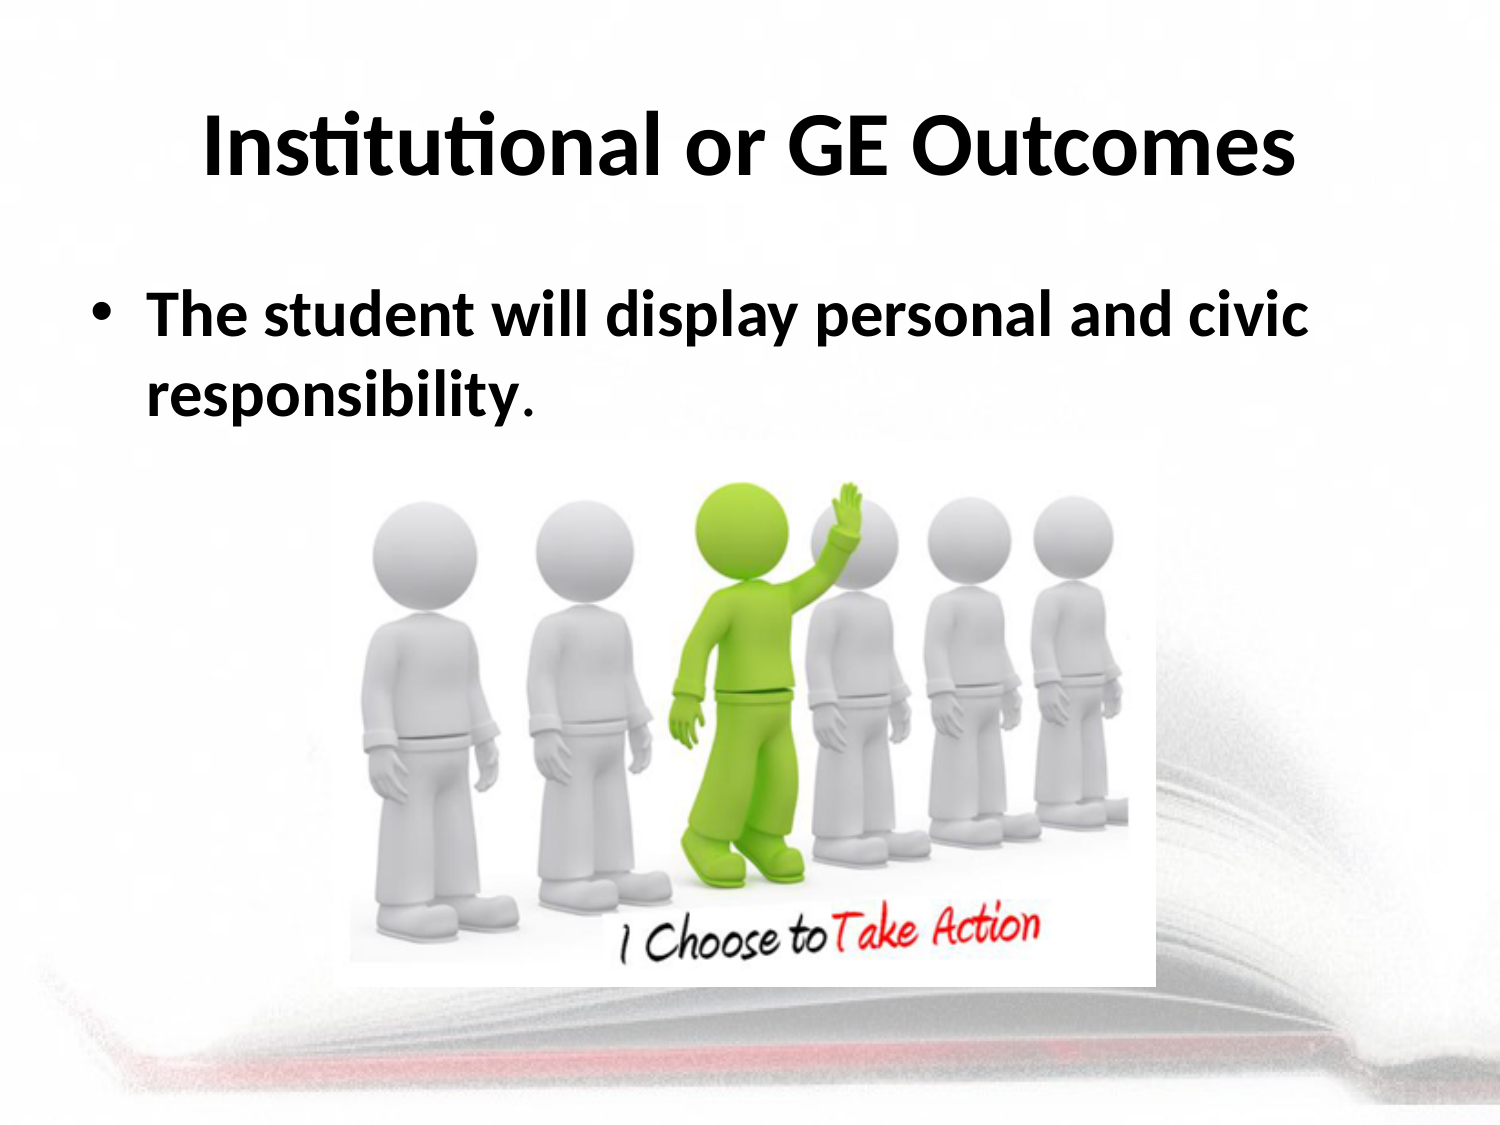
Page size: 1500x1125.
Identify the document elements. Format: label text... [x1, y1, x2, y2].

picture [0, 0, 1500, 1125]
title Institutional or GE Outcomes [75, 45, 1425, 233]
list The student will display personal and civic responsibility. [75, 262, 1425, 1005]
